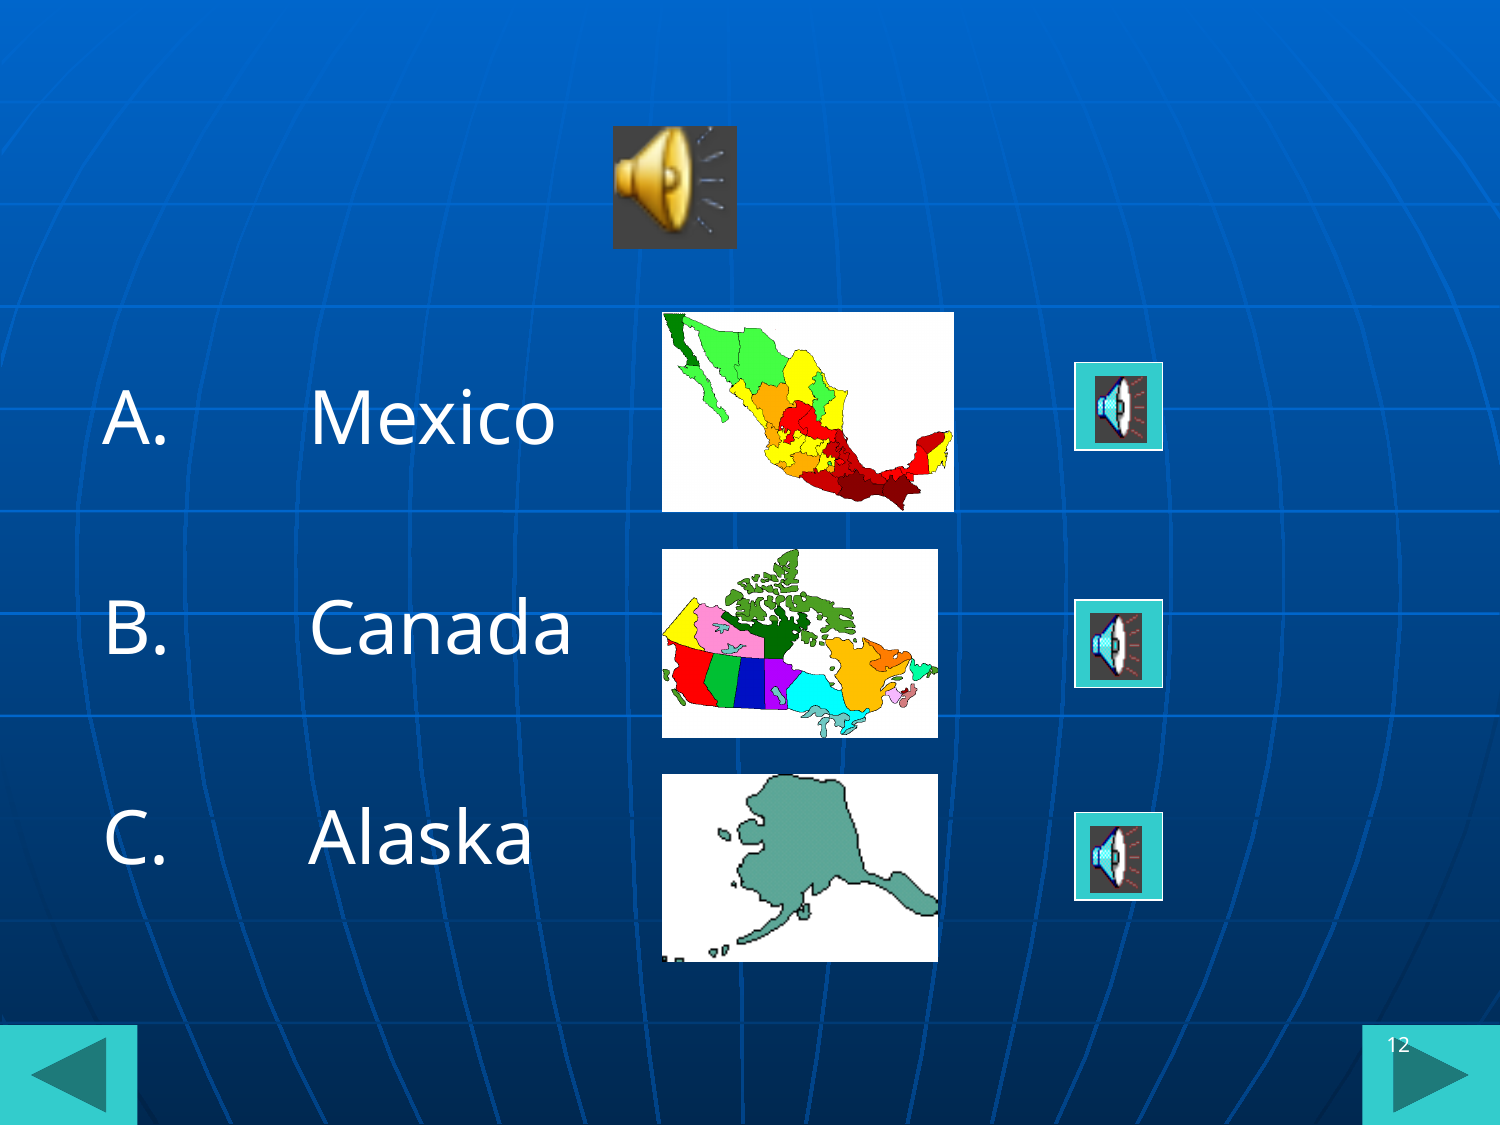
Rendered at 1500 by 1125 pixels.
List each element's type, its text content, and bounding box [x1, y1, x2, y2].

picture [662, 549, 938, 738]
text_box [1074, 812, 1163, 901]
picture [662, 312, 954, 512]
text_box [1074, 362, 1163, 451]
text_box [1362, 1025, 1500, 1125]
slide_number 11 [1074, 1023, 1426, 1100]
picture [662, 774, 938, 963]
picture [612, 124, 738, 251]
text_box [0, 1025, 138, 1125]
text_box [1074, 599, 1163, 688]
list A. Mexico B. Canada C. Alaska [87, 362, 926, 926]
